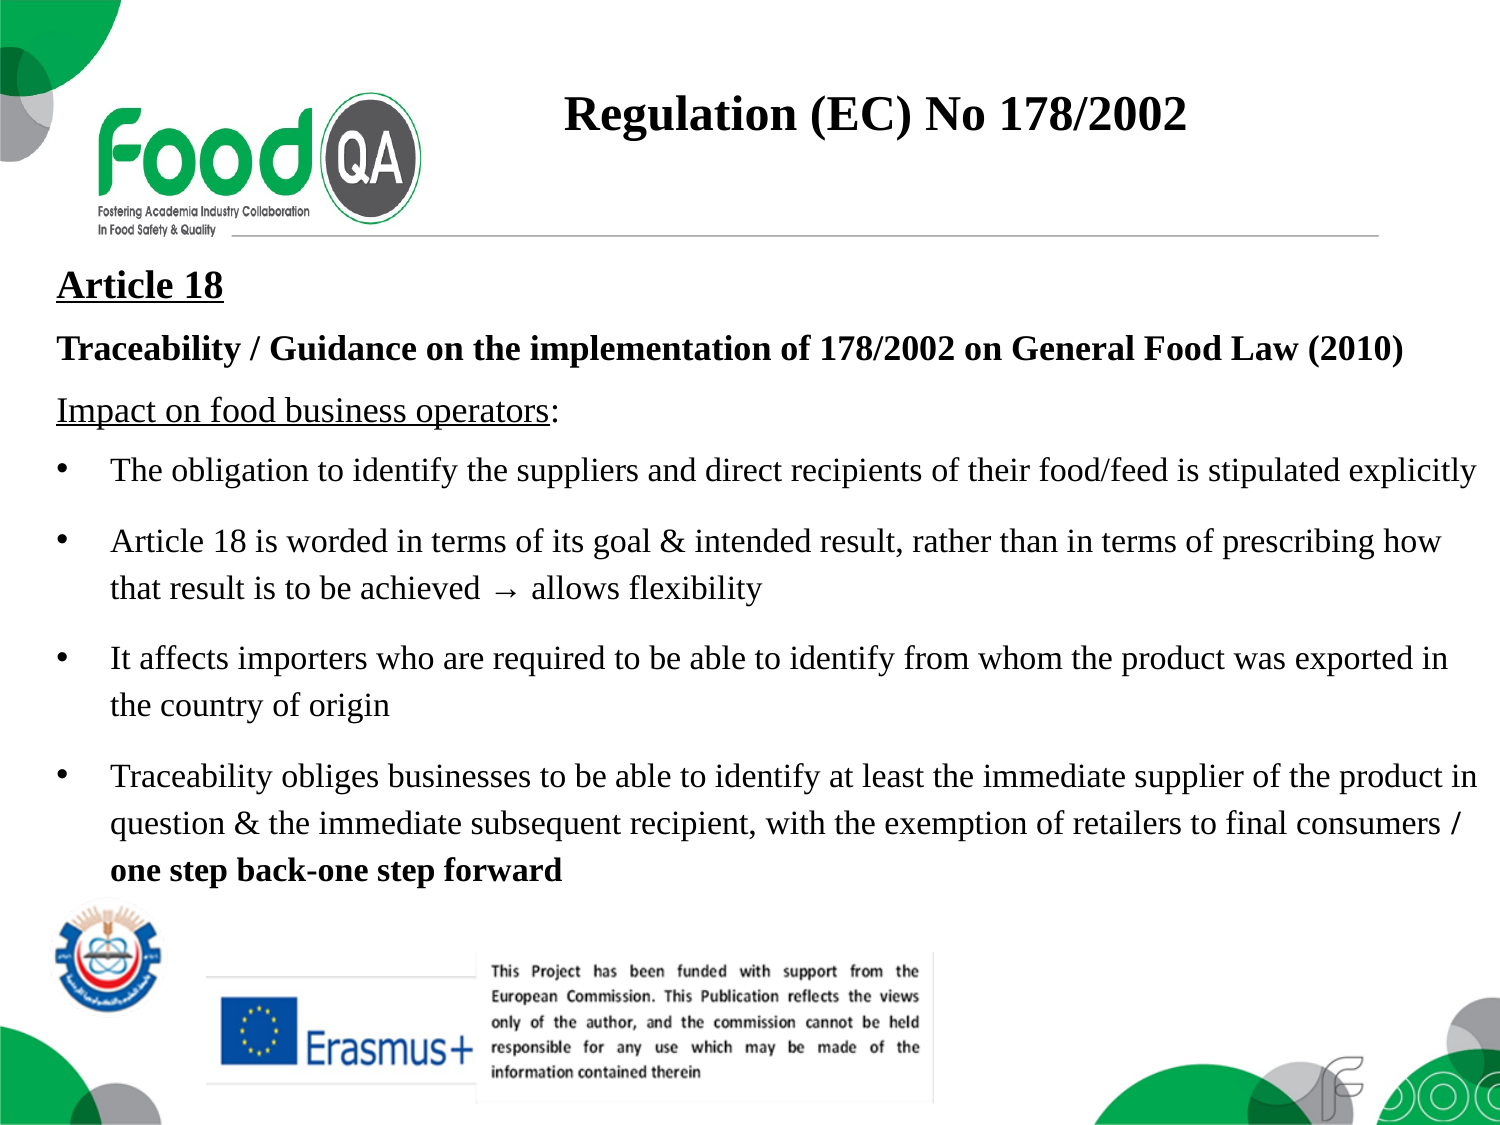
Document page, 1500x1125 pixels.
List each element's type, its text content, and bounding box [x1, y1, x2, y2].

picture [0, 892, 1500, 1125]
picture [0, 0, 1500, 244]
list Article 18 Traceability / Guidance on the implementation of 178/2002 on General Food Law (2010) Impact on food business operators: The obligation to identify the suppliers and direct recipients of their food/feed is stipulated explicitly Article 18 is worded in terms of its goal & intended result, rather than in terms of prescribing how that result is to be achieved → allows flexibility It affects importers who are required to be able to identify from whom the product was exported in the country of origin Traceability obliges businesses to be able to identify at least the immediate supplier of the product in question & the immediate subsequent recipient, with the exemption of retailers to final consumers / one step back-one step forward [41, 251, 1500, 933]
